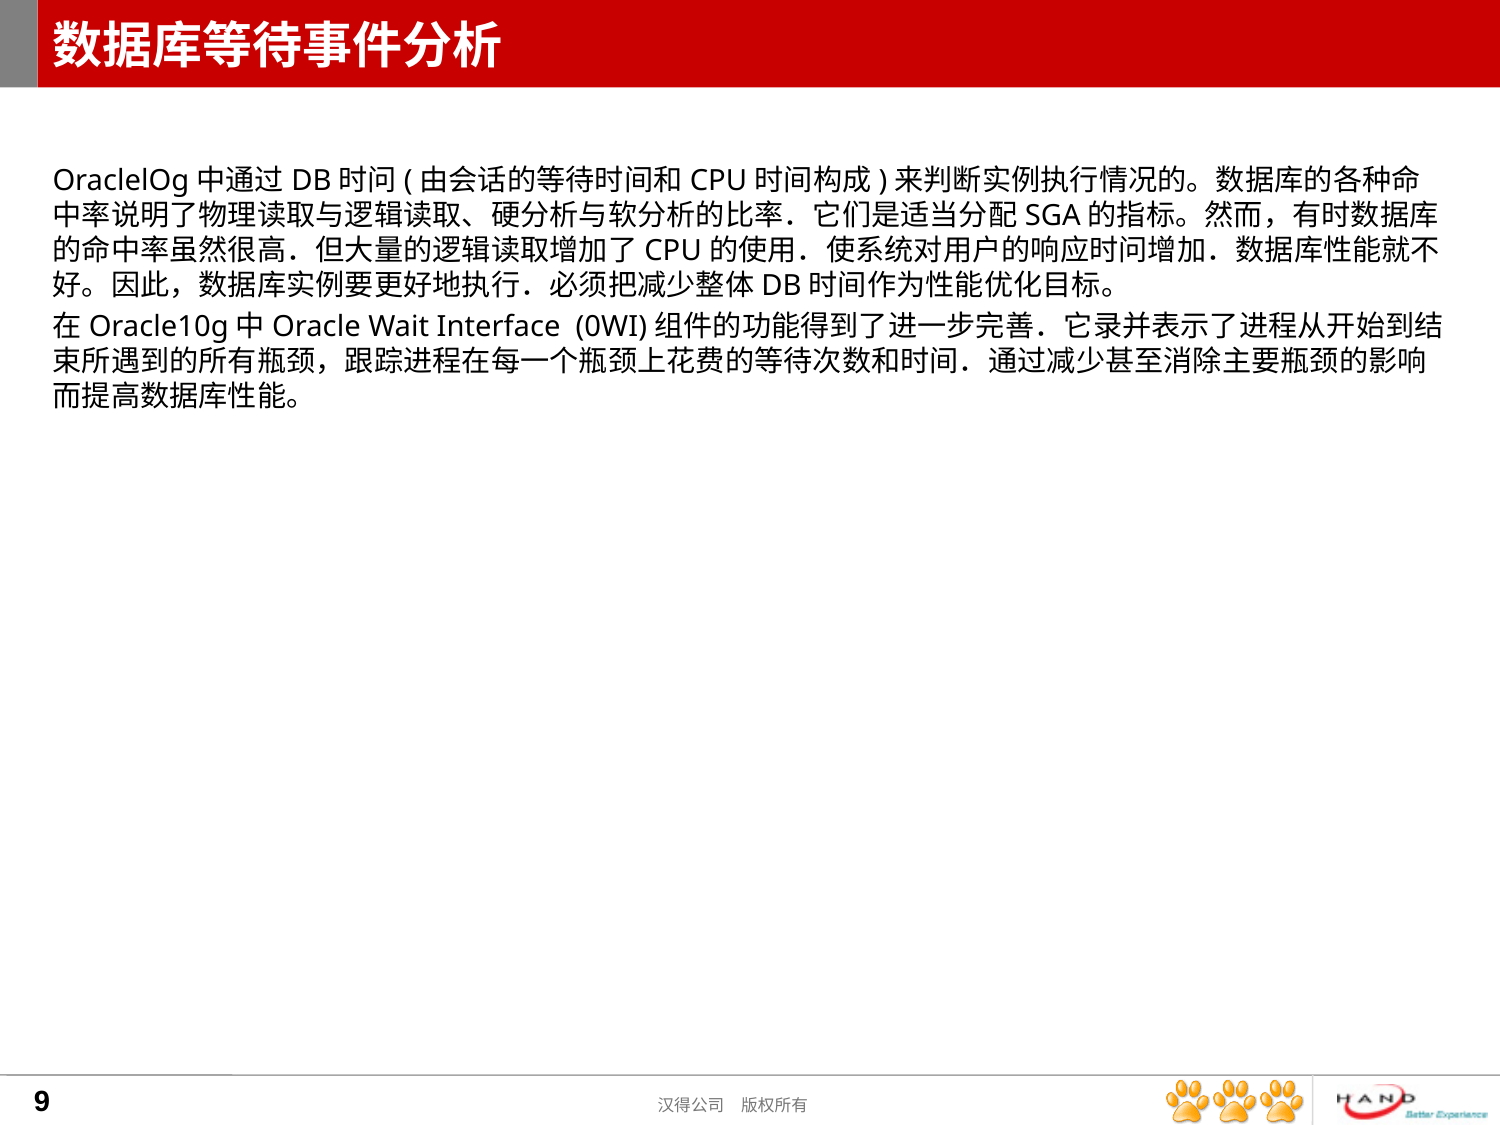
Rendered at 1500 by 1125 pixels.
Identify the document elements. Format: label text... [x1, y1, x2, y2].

title 数据库等待事件分析 [37, 0, 1500, 88]
picture [1337, 1084, 1488, 1125]
list OraclelOg中通过DB时问(由会话的等待时间和CPU时间构成)来判断实例执行情况的。数据库的各种命中率说明了物理读取与逻辑读取、硬分析与软分析的比率．它们是适当分配SGA的指标。然而，有时数据库的命中率虽然很高．但大量的逻辑读取增加了CPU的使用．使系统对用户的响应时问增加．数据库性能就不好。因此，数据库实例要更好地执行．必须把减少整体DB时间作为性能优化目标。 在Oracle10g中Oracle Wait Interface (0WI)组件的功能得到了进一步完善．它录并表示了进程从开始到结束所遇到的所有瓶颈，跟踪进程在每一个瓶颈上花费的等待次数和时间．通过减少甚至消除主要瓶颈的影响而提高数据库性能。 [37, 112, 1466, 1065]
picture [1163, 1077, 1305, 1125]
slide_number 9 [5, 1074, 94, 1125]
